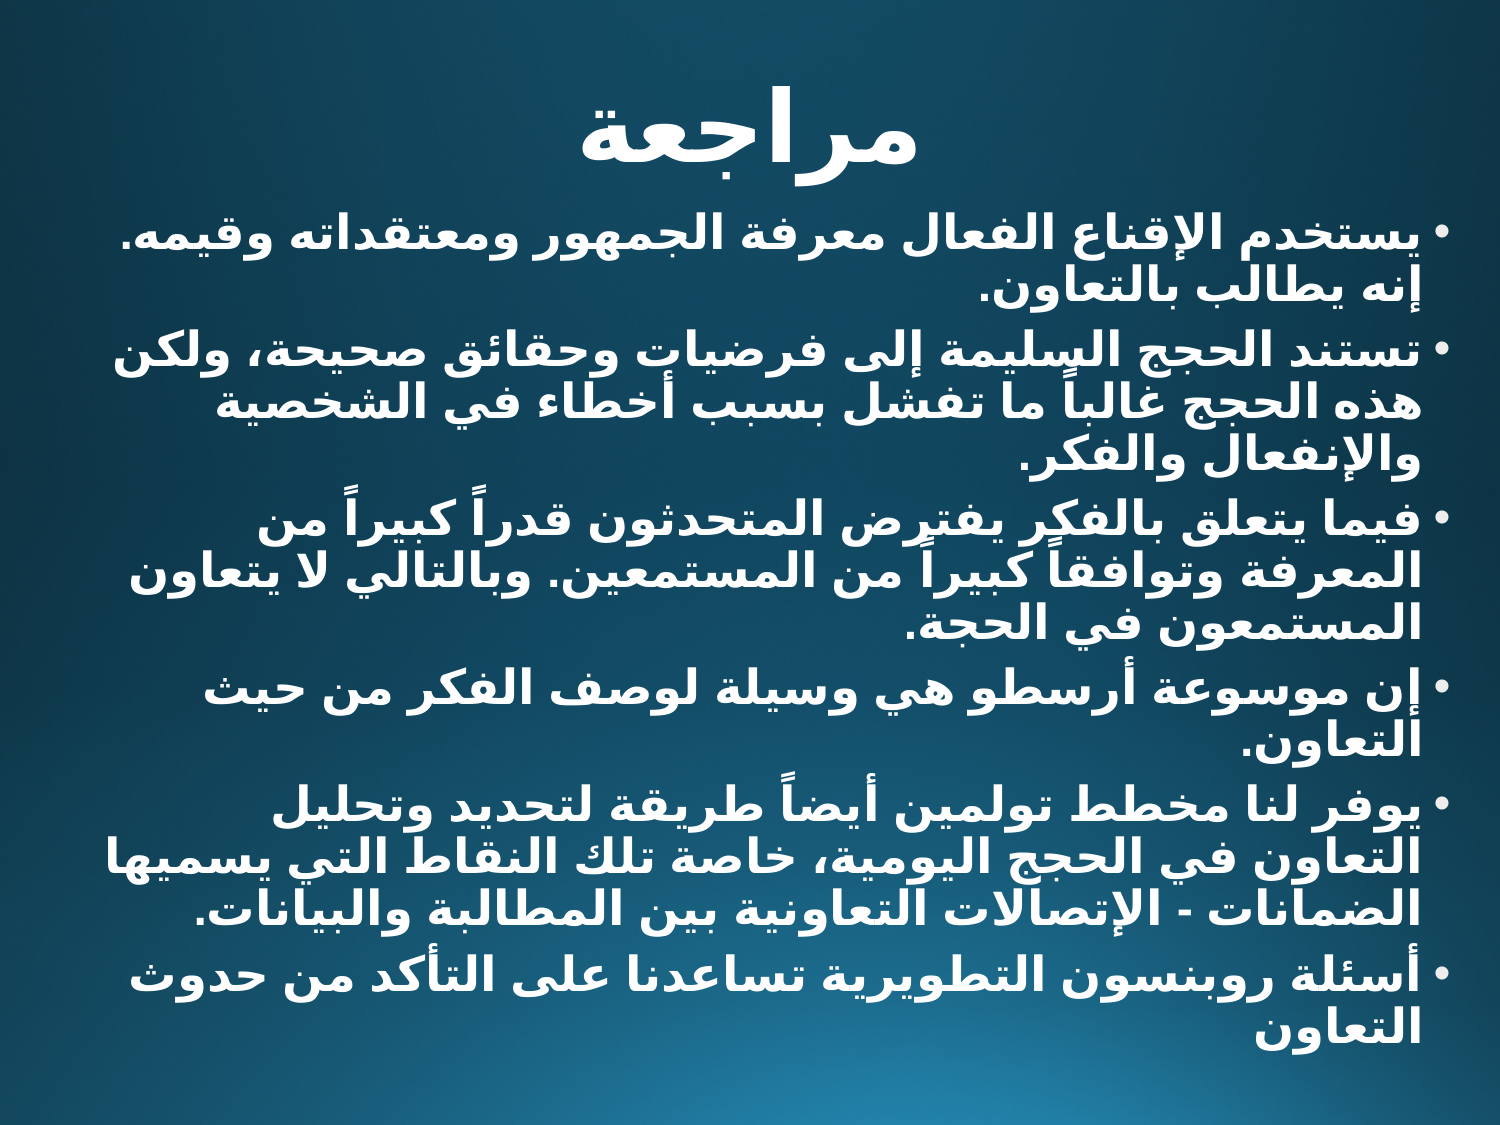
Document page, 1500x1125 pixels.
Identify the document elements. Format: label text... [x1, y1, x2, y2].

title مراجعة [103, 59, 1397, 200]
picture [0, 0, 1500, 1125]
list يستخدم الإقناع الفعال معرفة الجمهور ومعتقداته وقيمه. إنه يطالب بالتعاون. تستند الحجج السليمة إلى فرضيات وحقائق صحيحة، ولكن هذه الحجج غالباً ما تفشل بسبب أخطاء في الشخصية والإنفعال والفكر. فيما يتعلق بالفكر يفترض المتحدثون قدراً كبيراً من المعرفة وتوافقاً كبيراً من المستمعين. وبالتالي لا يتعاون المستمعون في الحجة. إن موسوعة أرسطو هي وسيلة لوصف الفكر من حيث التعاون. يوفر لنا مخطط تولمين أيضاً طريقة لتحديد وتحليل التعاون في الحجج اليومية، خاصة تلك النقاط التي يسميها الضمانات - الإتصالات التعاونية بين المطالبة والبيانات. أسئلة روبنسون التطويرية تساعدنا على التأكد من حدوث التعاون [75, 200, 1463, 1113]
